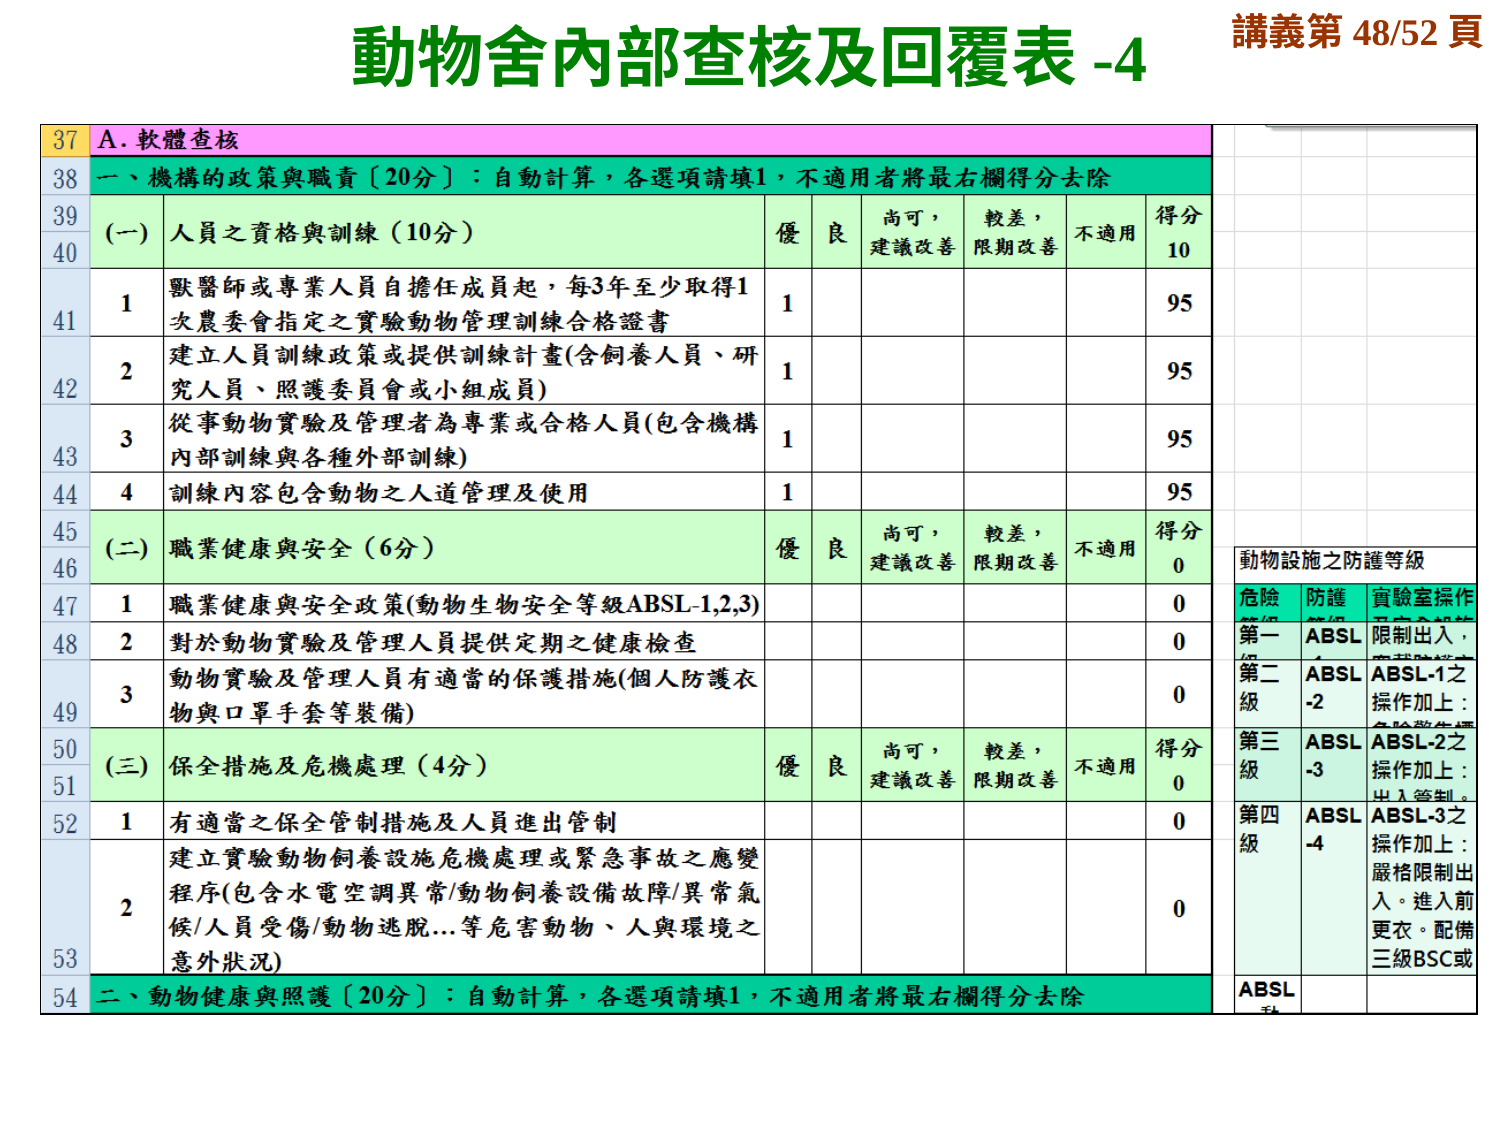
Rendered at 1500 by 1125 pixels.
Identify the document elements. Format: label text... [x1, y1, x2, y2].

picture [40, 125, 1477, 1014]
text_box 講義第48/52頁 [1149, 0, 1500, 61]
text_box 動物舍內部查核及回覆表-4 [56, 7, 1443, 102]
